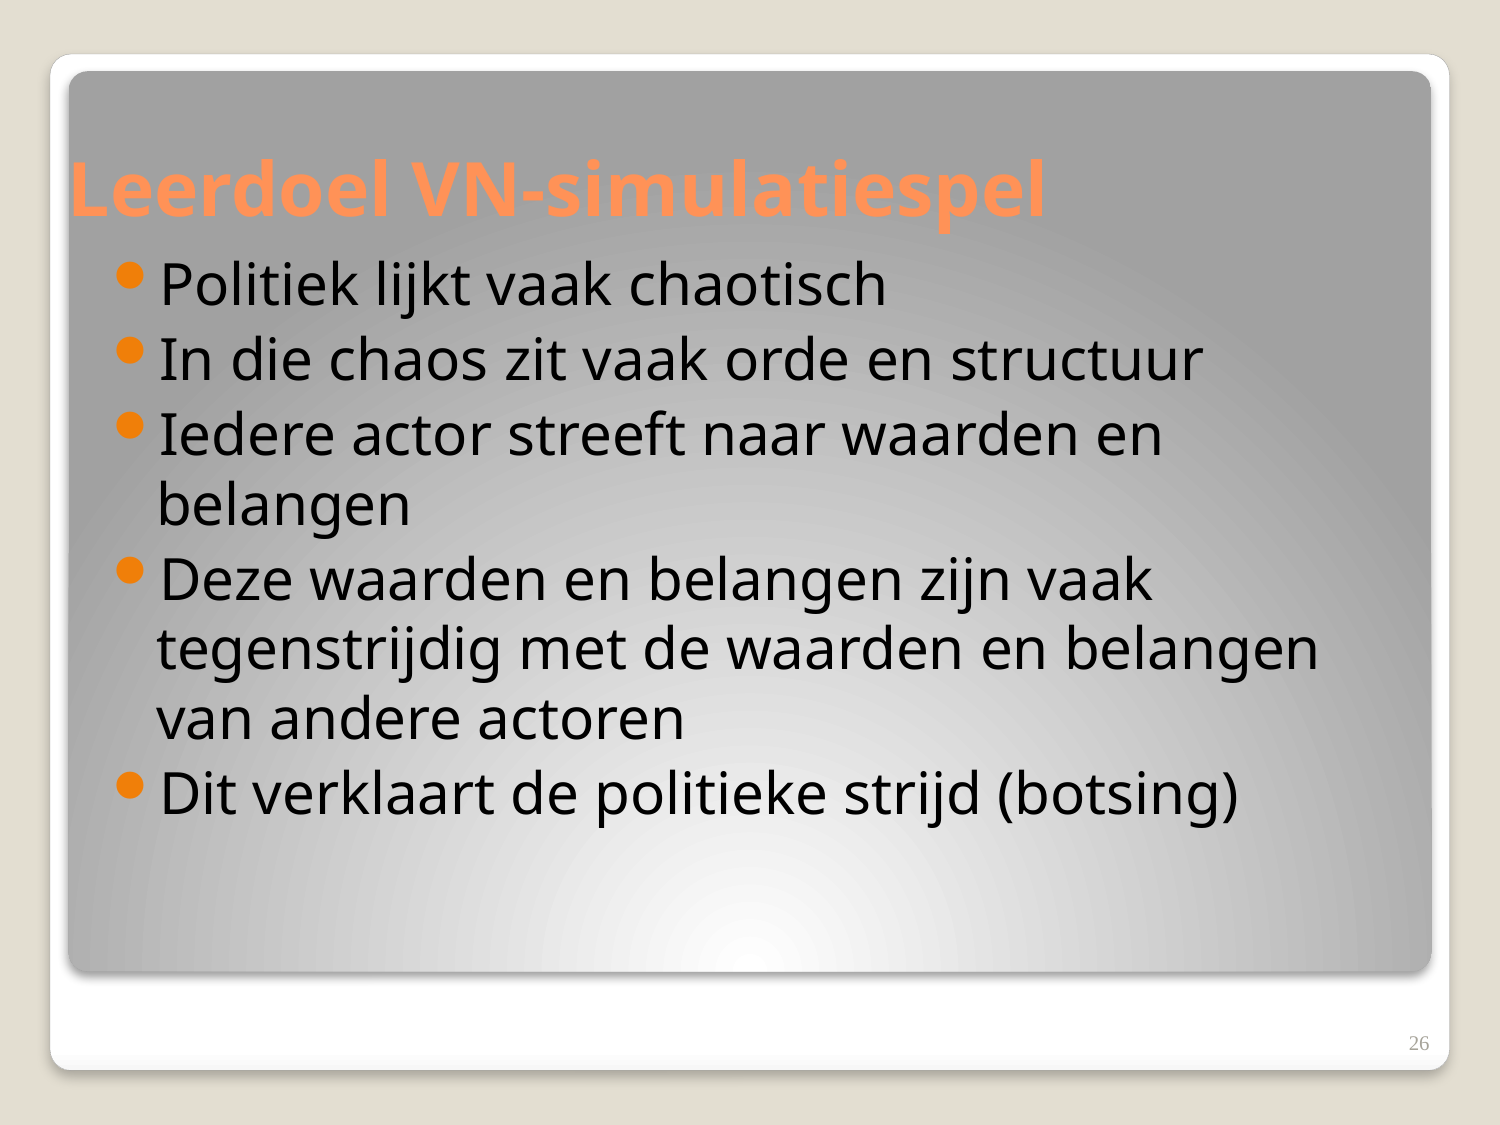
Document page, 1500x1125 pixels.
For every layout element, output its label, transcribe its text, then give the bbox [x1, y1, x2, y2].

title Leerdoel VN-simulatiespel [53, 66, 1396, 239]
slide_number 26 [1369, 1002, 1445, 1063]
list Politiek lijkt vaak chaotisch In die chaos zit vaak orde en structuur Iedere actor streeft naar waarden en belangen Deze waarden en belangen zijn vaak tegenstrijdig met de waarden en belangen van andere actoren Dit verklaart de politieke strijd (botsing) [82, 231, 1425, 941]
